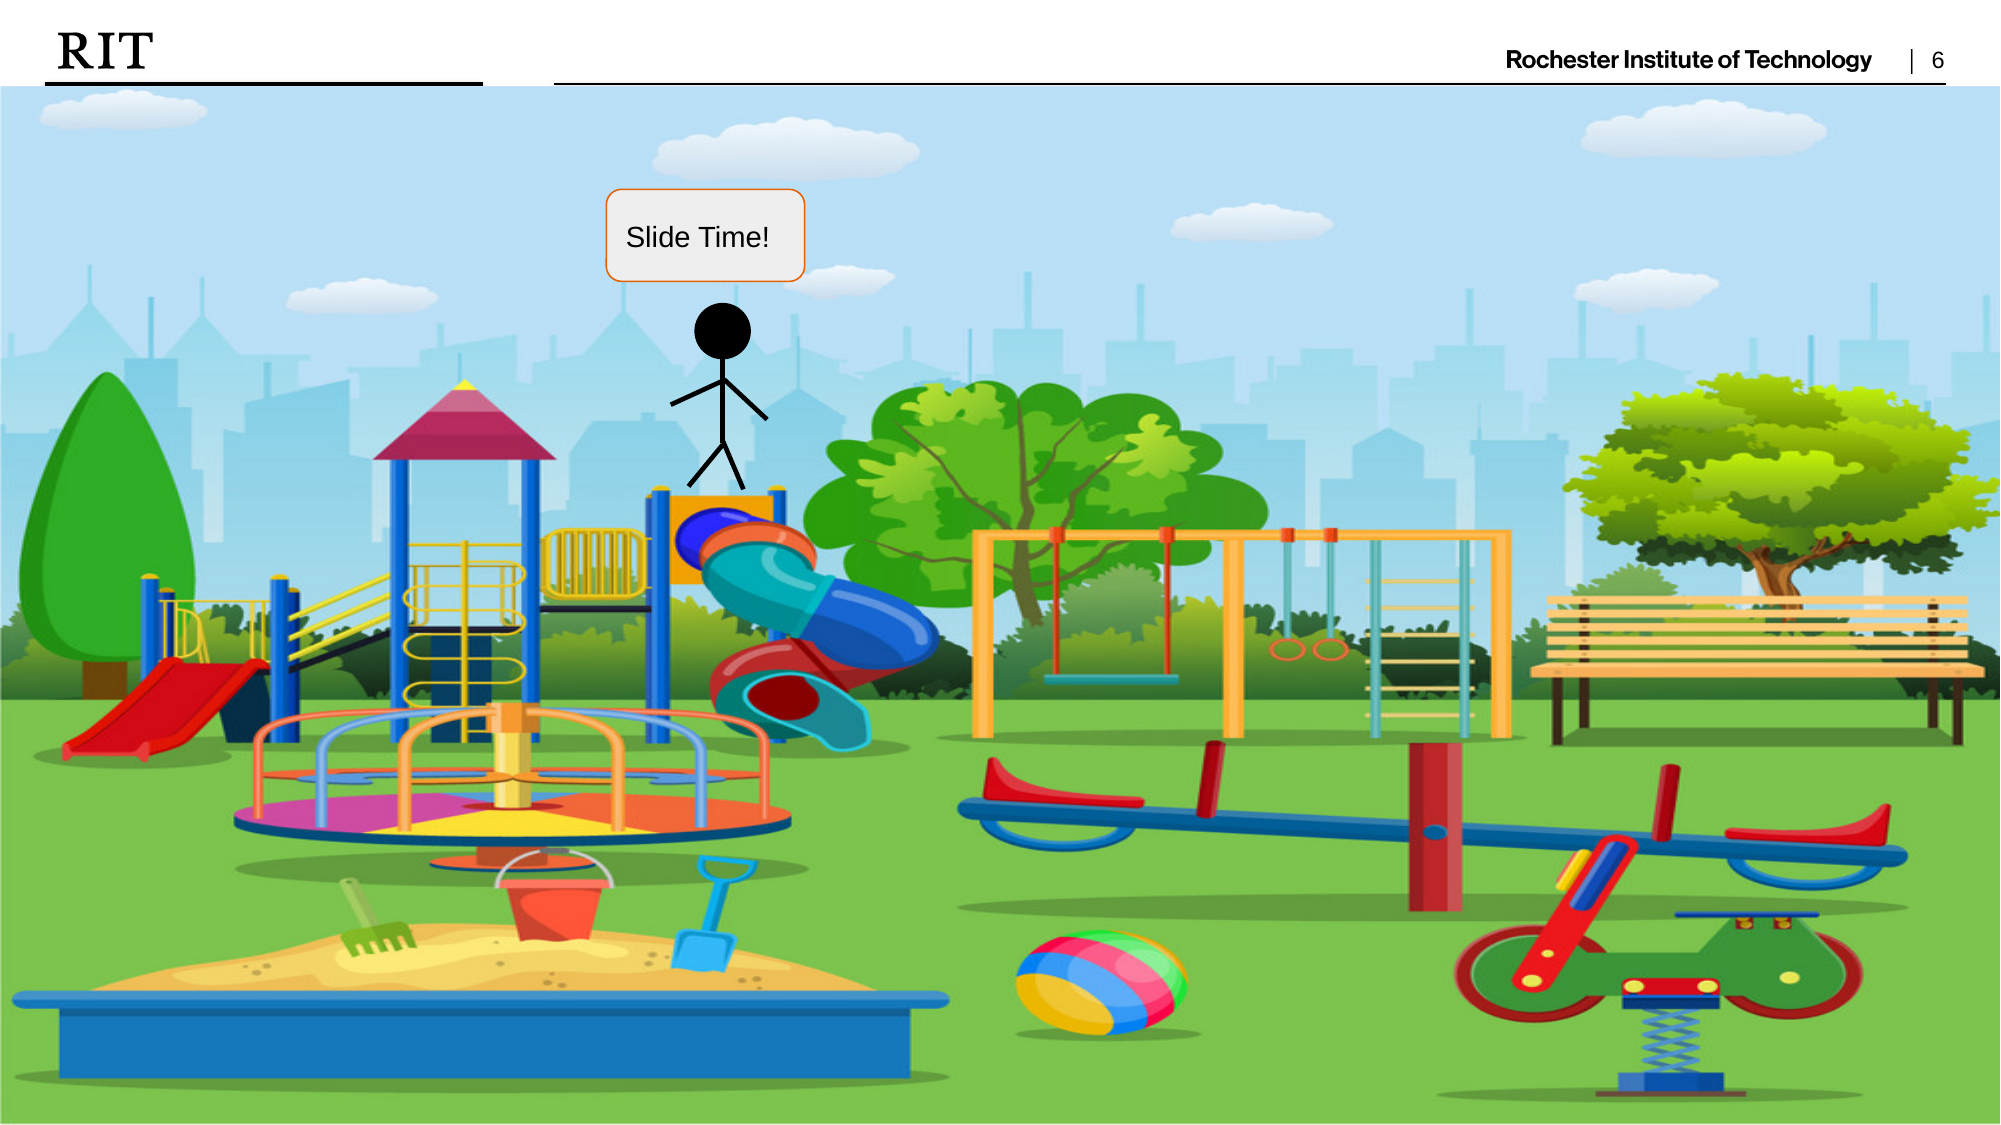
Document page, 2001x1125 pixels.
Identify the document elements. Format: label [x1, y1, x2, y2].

picture [1507, 50, 1872, 72]
picture [0, 85, 2000, 1125]
text_box [670, 303, 768, 490]
picture [53, 24, 156, 77]
